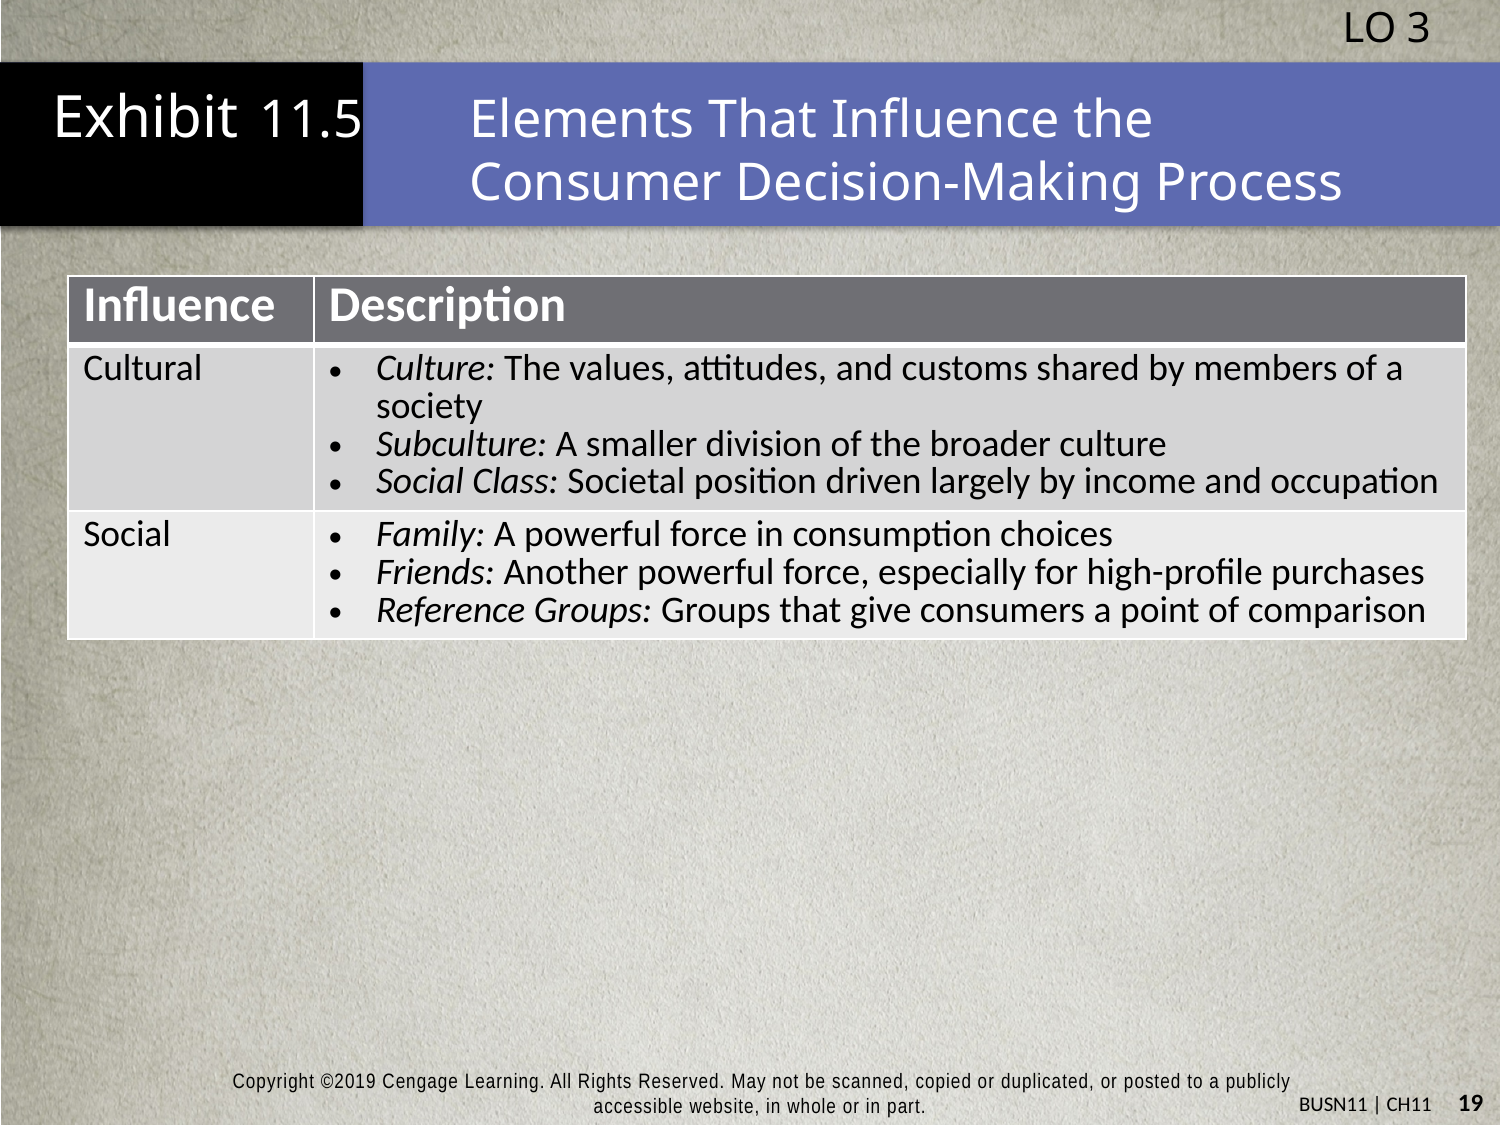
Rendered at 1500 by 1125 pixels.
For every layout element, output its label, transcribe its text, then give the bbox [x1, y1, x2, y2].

picture [2, 226, 1499, 1125]
table_header Influence [69, 277, 313, 342]
table_cell Culture: The values, attitudes, and customs shared by members of a society Subculture: A smaller division of the broader culture Social Class: Societal position driven largely by income and occupation [315, 348, 1465, 510]
text_box LO 3 [1327, 0, 1466, 59]
table_cell Social [69, 512, 313, 638]
picture [2, 0, 1499, 62]
table_cell Cultural [69, 348, 313, 510]
table_cell Family: A powerful force in consumption choices Friends: Another powerful force, especially for high-profile purchases Reference Groups: Groups that give consumers a point of comparison [315, 512, 1465, 638]
title 11.5 Elements That Influence the Consumer Decision-Making Process [244, 78, 1427, 240]
table_header Description [315, 277, 1465, 342]
